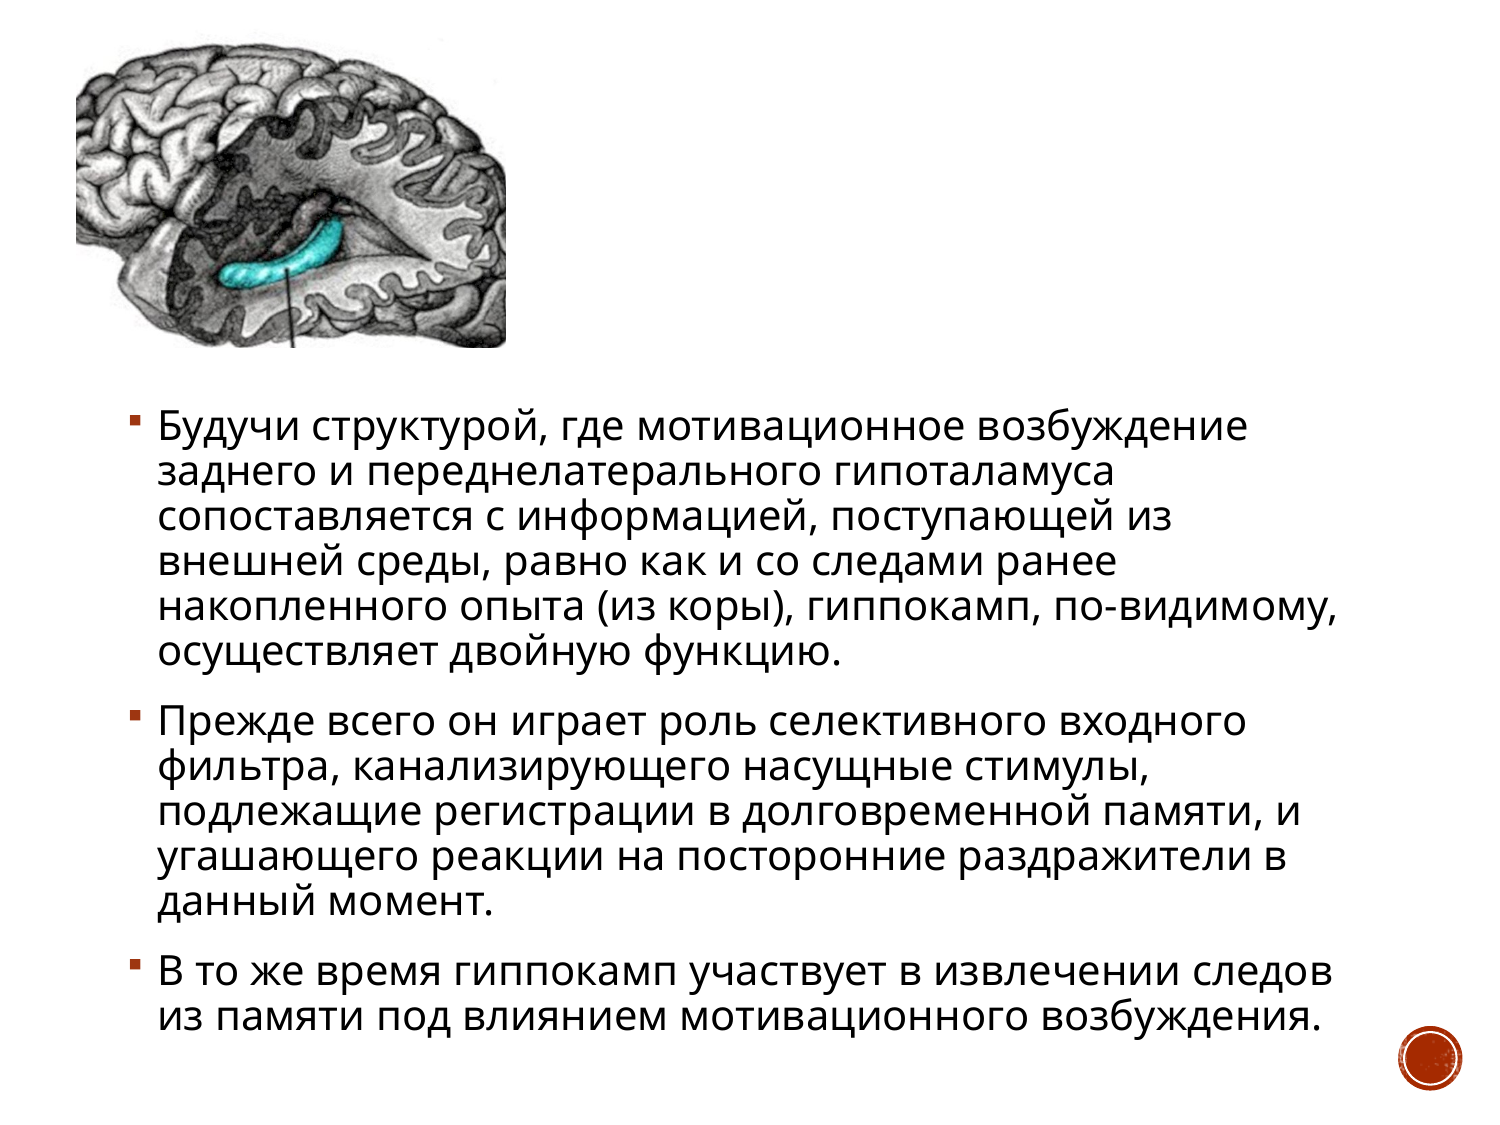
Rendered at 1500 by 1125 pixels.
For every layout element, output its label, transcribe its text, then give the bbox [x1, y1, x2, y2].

picture [76, 23, 506, 348]
list Будучи структурой, где мотивационное возбуждение заднего и переднелатерального гипоталамуса сопоставляется с информацией, поступающей из внешней среды, равно как и со следами ранее накопленного опыта (из коры), гиппокамп, по-видимому, осуществляет двойную функцию. Прежде всего он играет роль селективного входного фильтра, канализирующего насущные стимулы, подлежащие регистрации в долговременной памяти, и угашающего реакции на посторонние раздражители в данный момент. В то же время гиппокамп участвует в извлечении следов из памяти под влиянием мотивационного возбуждения. [112, 397, 1388, 1062]
